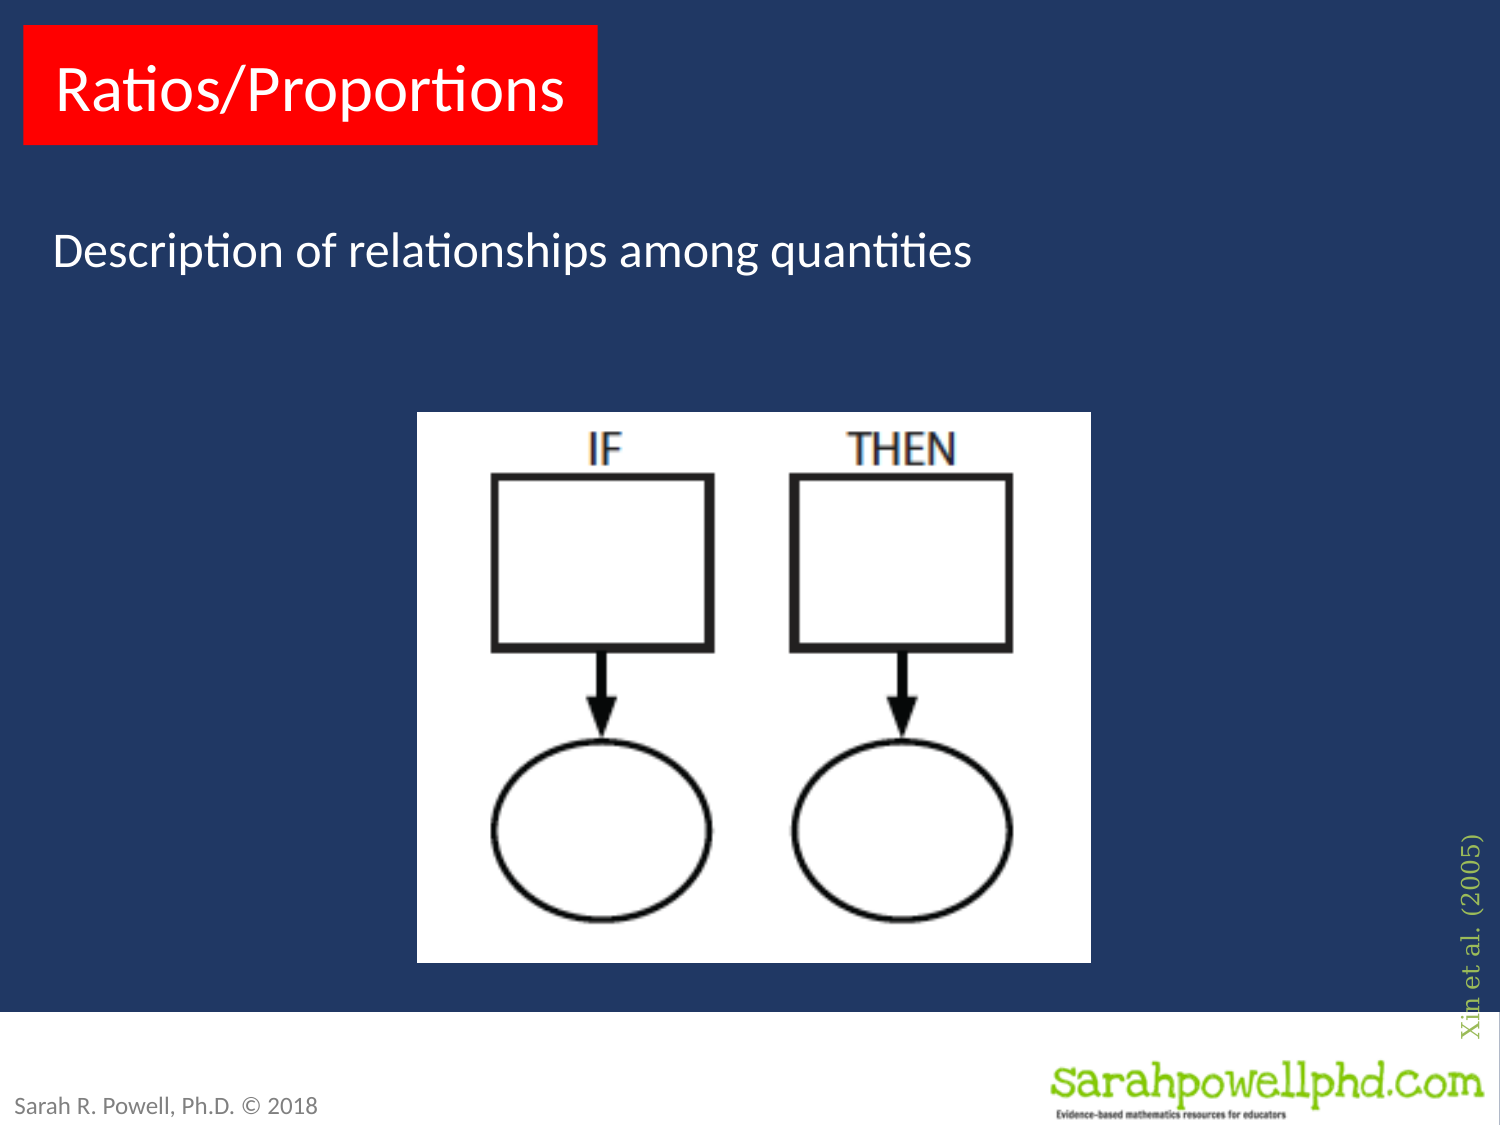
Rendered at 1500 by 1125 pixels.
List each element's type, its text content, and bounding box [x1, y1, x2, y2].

text_box Ratios/Proportions [22, 24, 599, 146]
list Description of relationships among quantities [37, 204, 1463, 999]
picture [1492, 1051, 1499, 1125]
text_box Xin et al. (2005) [1446, 660, 1492, 1125]
picture [416, 412, 1091, 963]
picture [1032, 1051, 1446, 1125]
